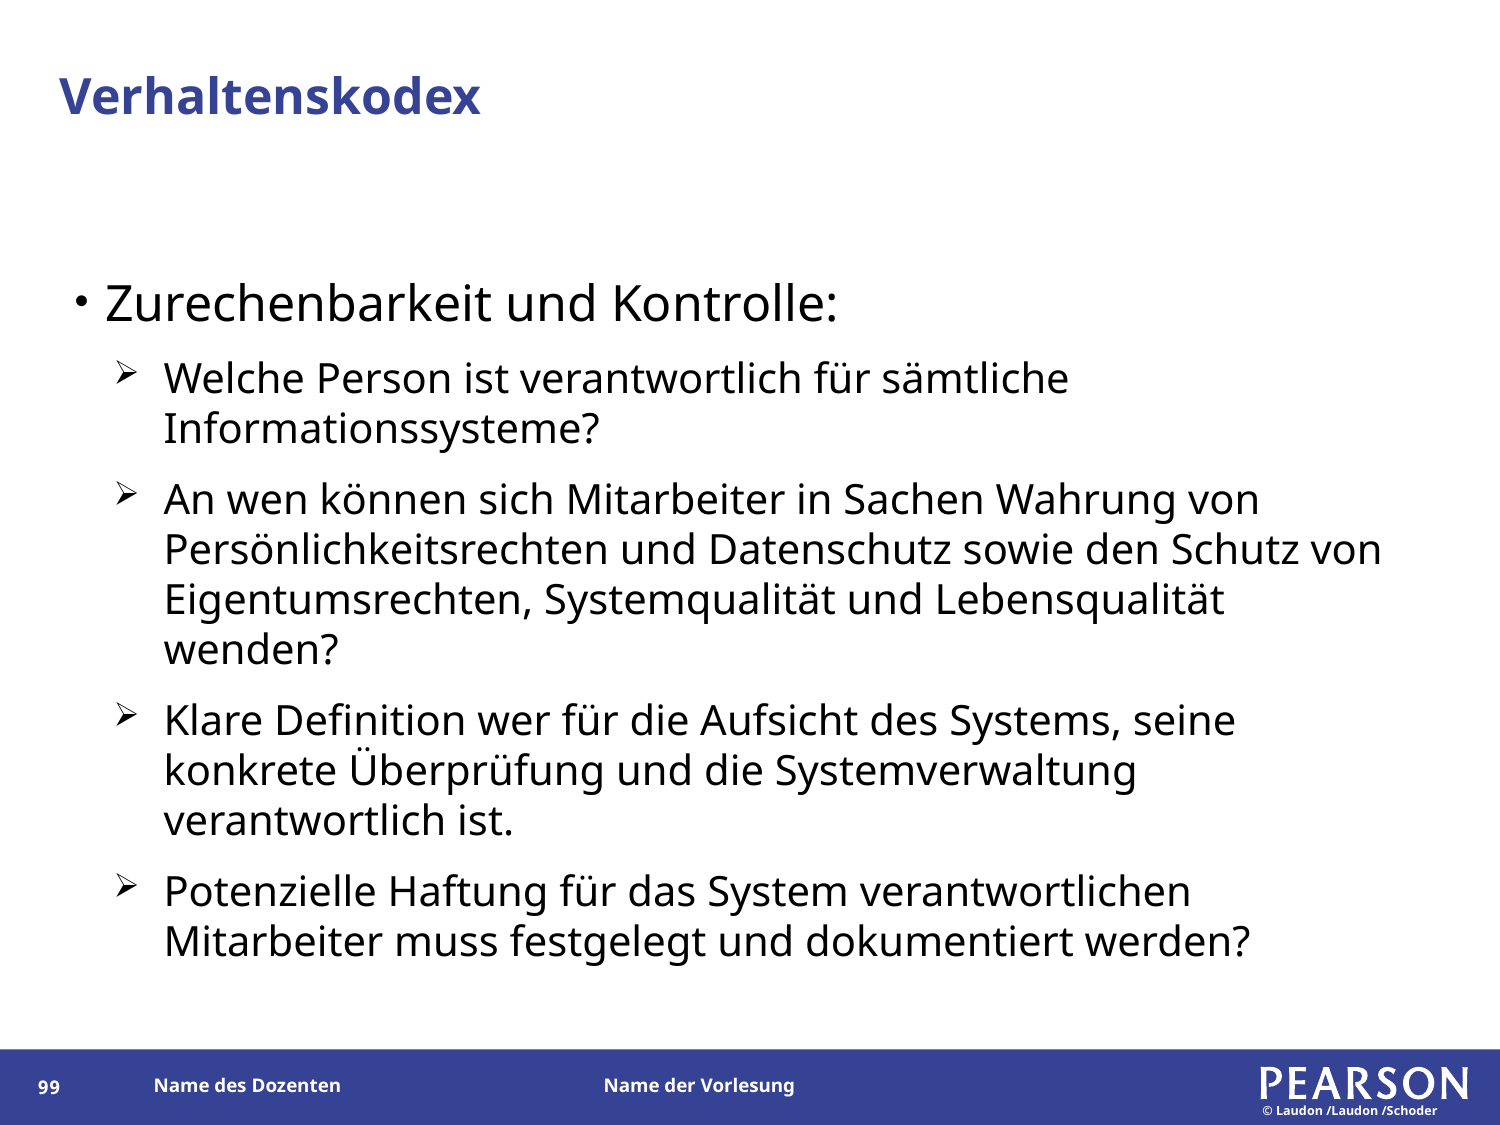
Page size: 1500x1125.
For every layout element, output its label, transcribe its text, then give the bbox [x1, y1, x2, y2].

slide_number 98 [22, 1067, 136, 1098]
list Zurechenbarkeit und Kontrolle: Welche Person ist verantwortlich für sämtliche Informationssysteme? An wen können sich Mitarbeiter in Sachen Wahrung von Persönlichkeitsrechten und Datenschutz sowie den Schutz von Eigentumsrechten, Systemqualität und Lebensqualität wenden? Klare Definition wer für die Aufsicht des Systems, seine konkrete Überprüfung und die Systemverwaltung verantwortlich ist. Potenzielle Haftung für das System verantwortlichen Mitarbeiter muss festgelegt und dokumentiert werden? [59, 263, 1410, 1017]
title Verhaltenskodex [59, 64, 1410, 213]
